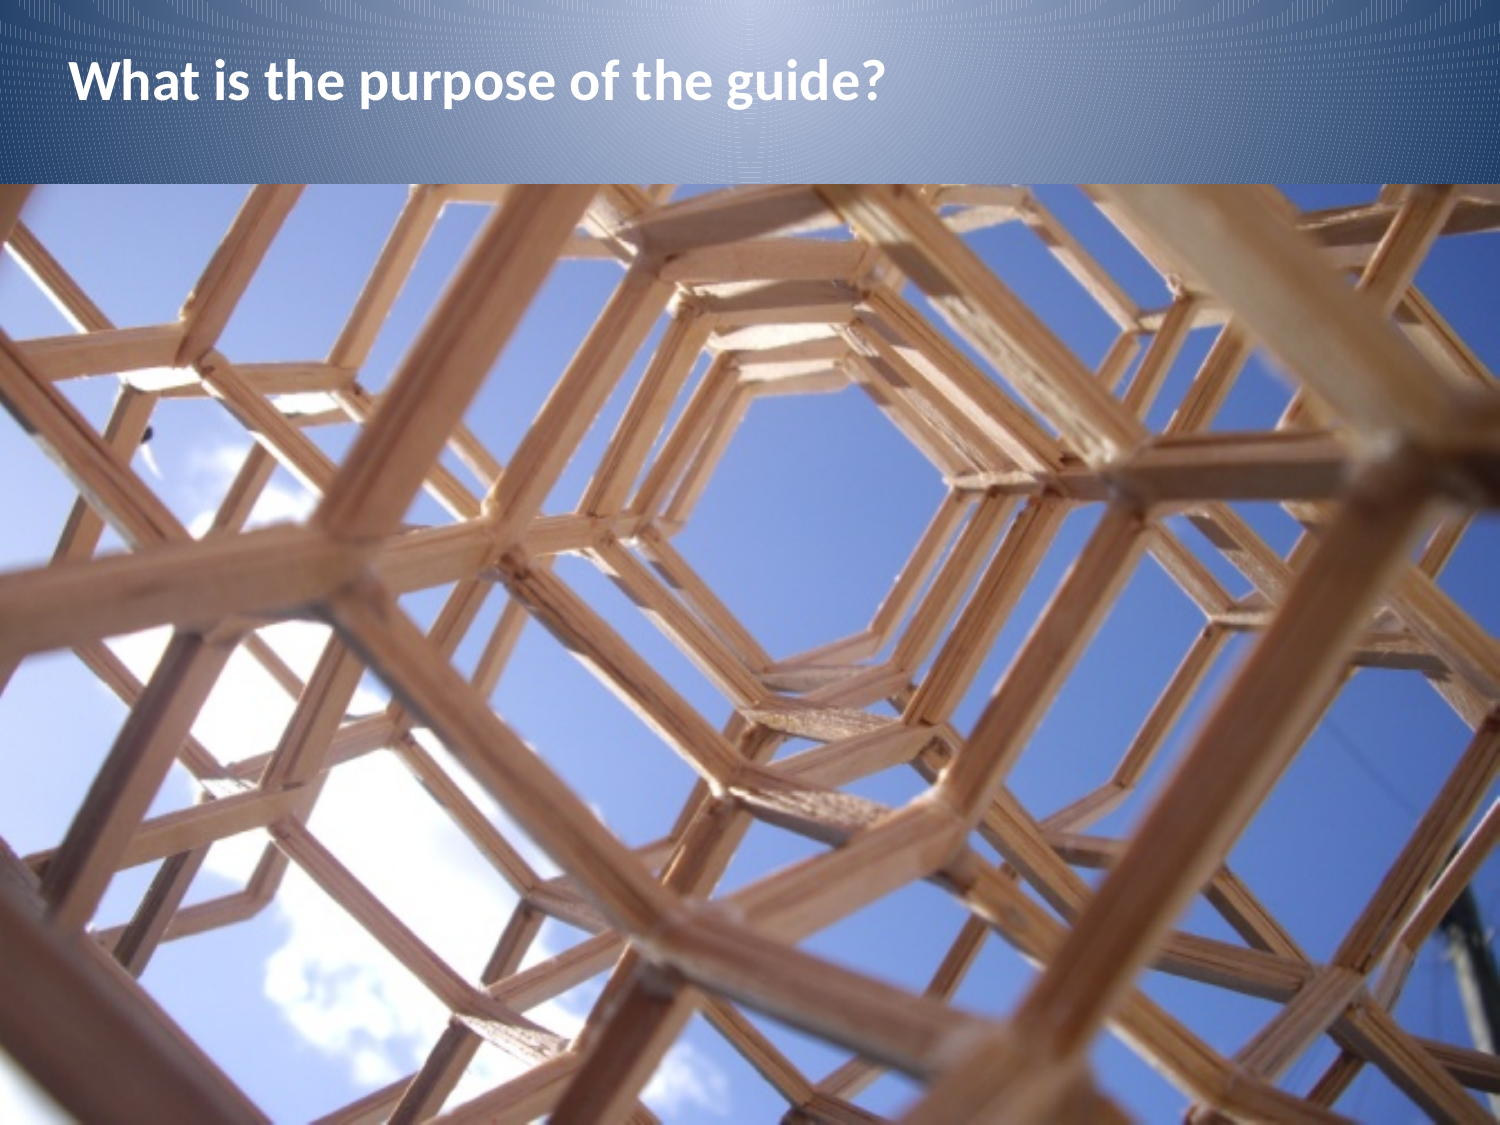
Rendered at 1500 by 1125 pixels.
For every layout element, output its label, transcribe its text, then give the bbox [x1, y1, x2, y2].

title What is the purpose of the guide? [53, 0, 1404, 155]
picture [0, 184, 1500, 1125]
